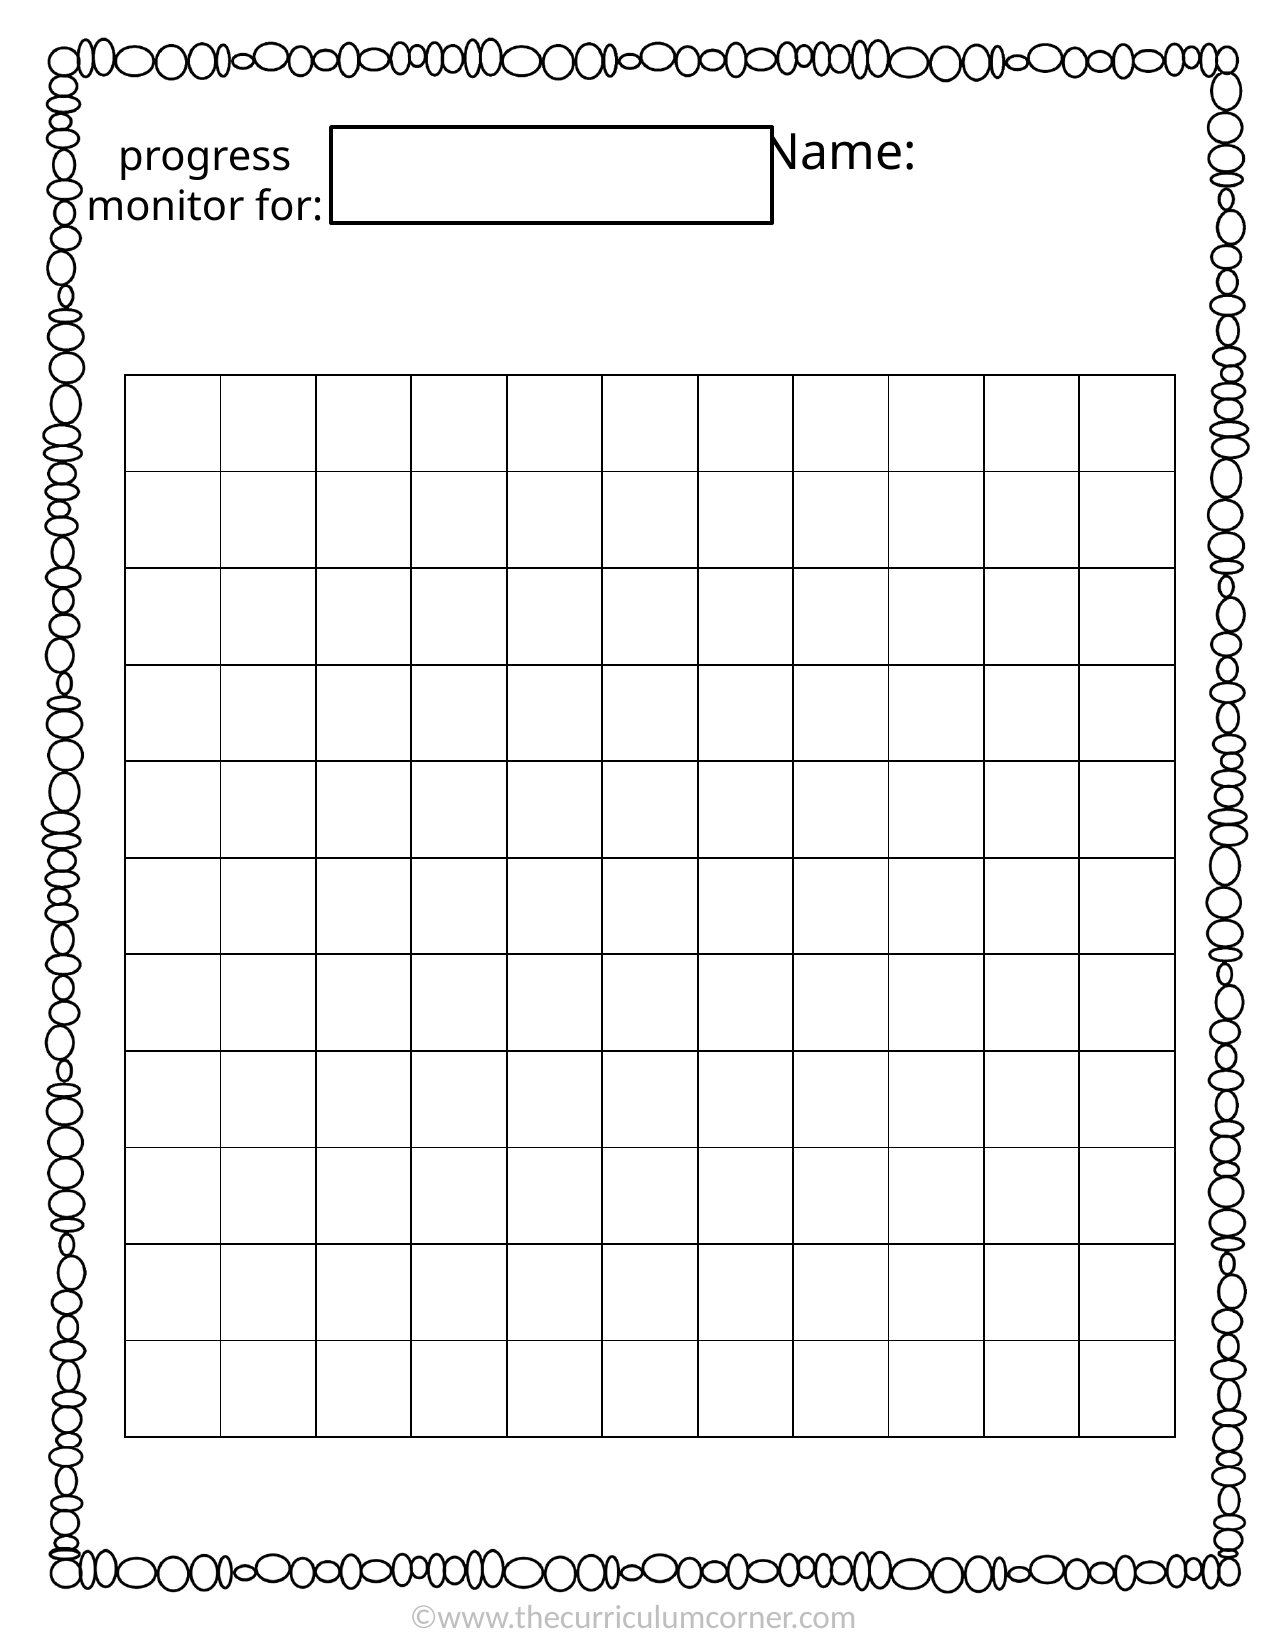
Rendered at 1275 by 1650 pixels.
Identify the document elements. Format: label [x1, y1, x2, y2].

text_box [394, 1594, 872, 1643]
picture [40, 37, 1251, 1594]
